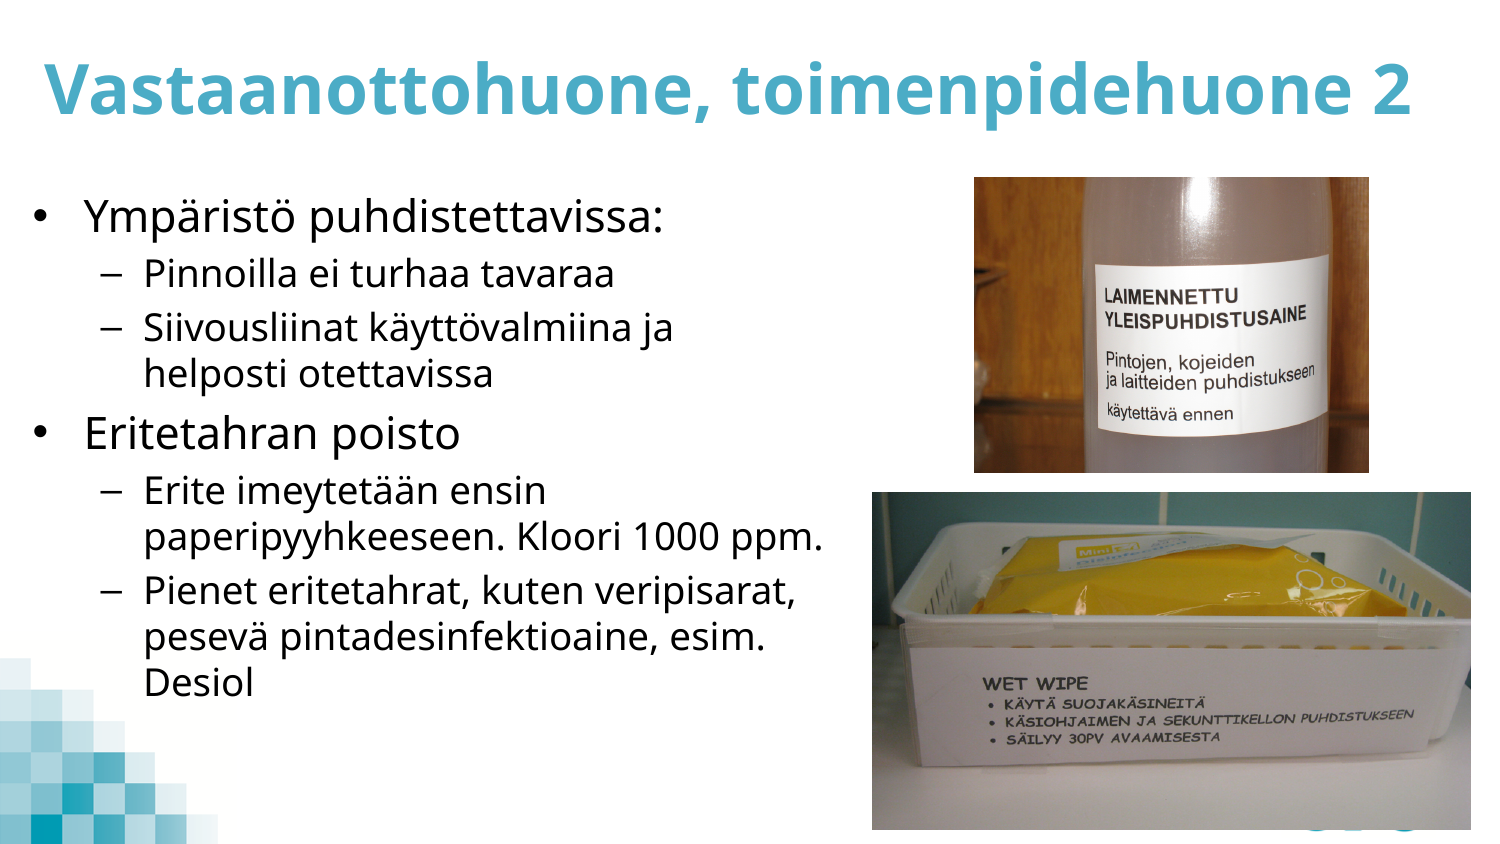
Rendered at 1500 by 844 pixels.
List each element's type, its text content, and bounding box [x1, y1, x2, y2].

picture [871, 492, 1471, 838]
list Ympäristö puhdistettavissa: Pinnoilla ei turhaa tavaraa Siivousliinat käyttövalmiina ja helposti otettavissa Eritetahran poisto Erite imeytetään ensin paperipyyhkeeseen. Kloori 1000 ppm. Pienet eritetahrat, kuten veripisarat, pesevä pintadesinfektioaine, esim. Desiol [17, 180, 845, 766]
picture [0, 631, 237, 844]
title Vastaanottohuone, toimenpidehuone 2 [29, 5, 1483, 169]
picture [974, 177, 1369, 473]
